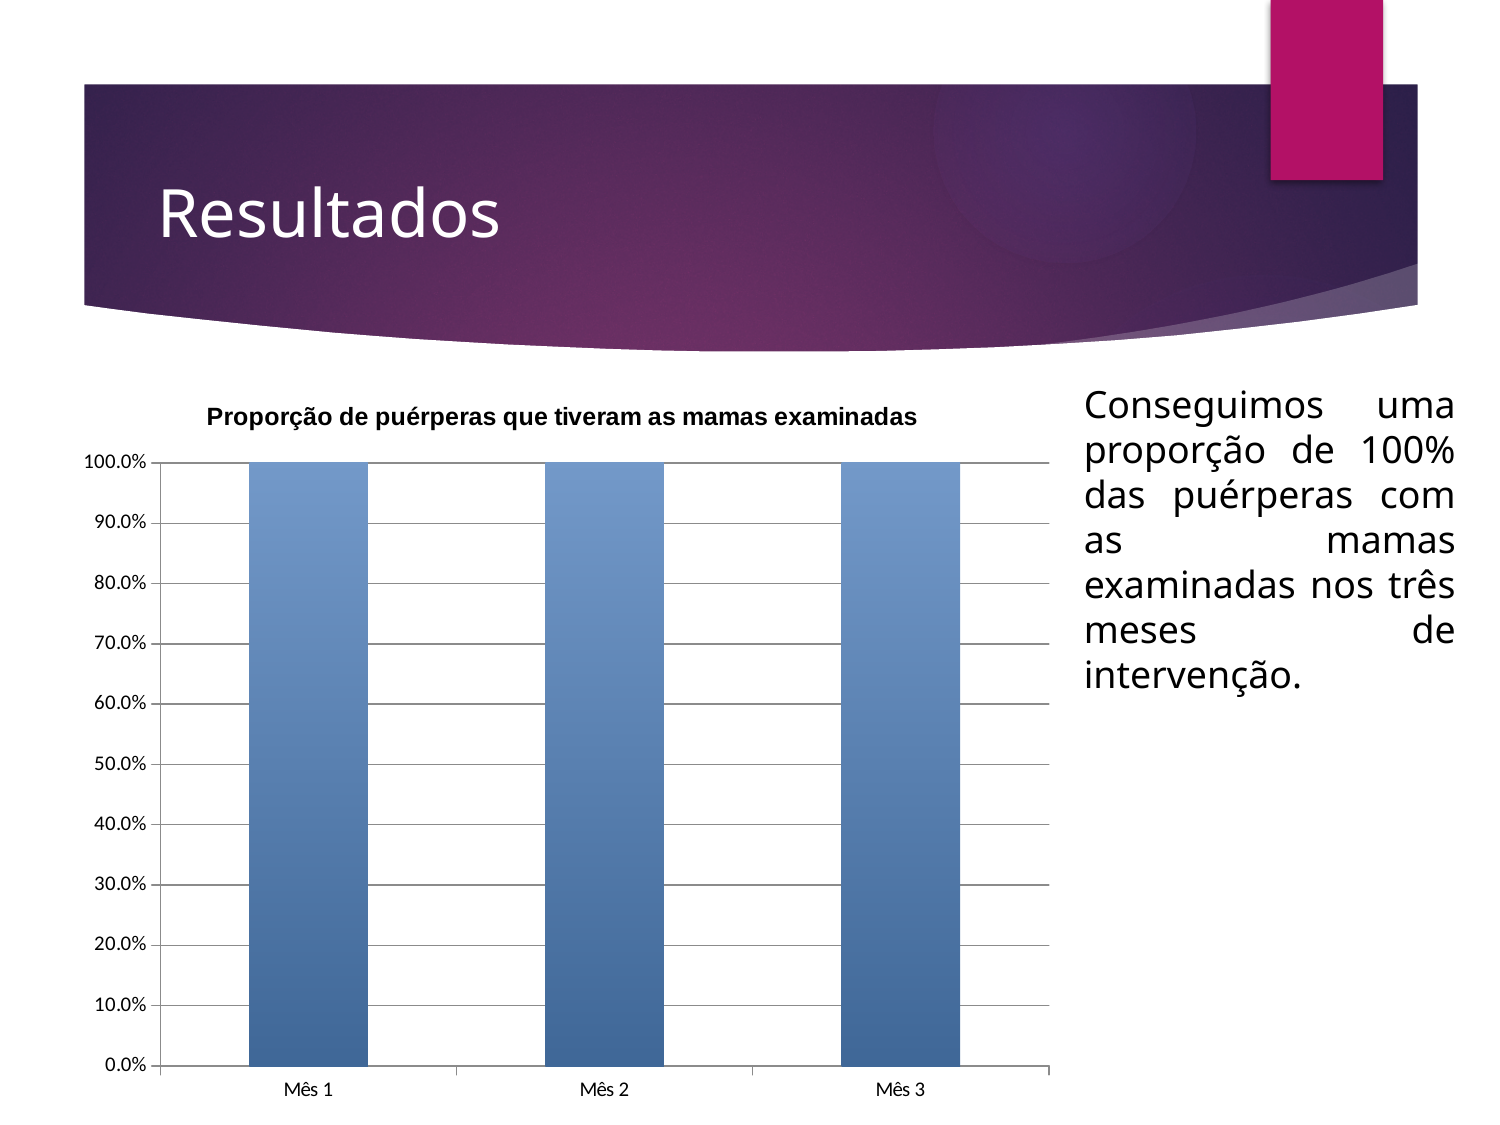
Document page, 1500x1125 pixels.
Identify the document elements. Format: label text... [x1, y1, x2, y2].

chart [62, 373, 1070, 1117]
title Resultados [142, 152, 1183, 269]
text_box Conseguimos uma proporção de 100% das puérperas com as mamas examinadas nos três meses de intervenção. [1070, 373, 1471, 704]
